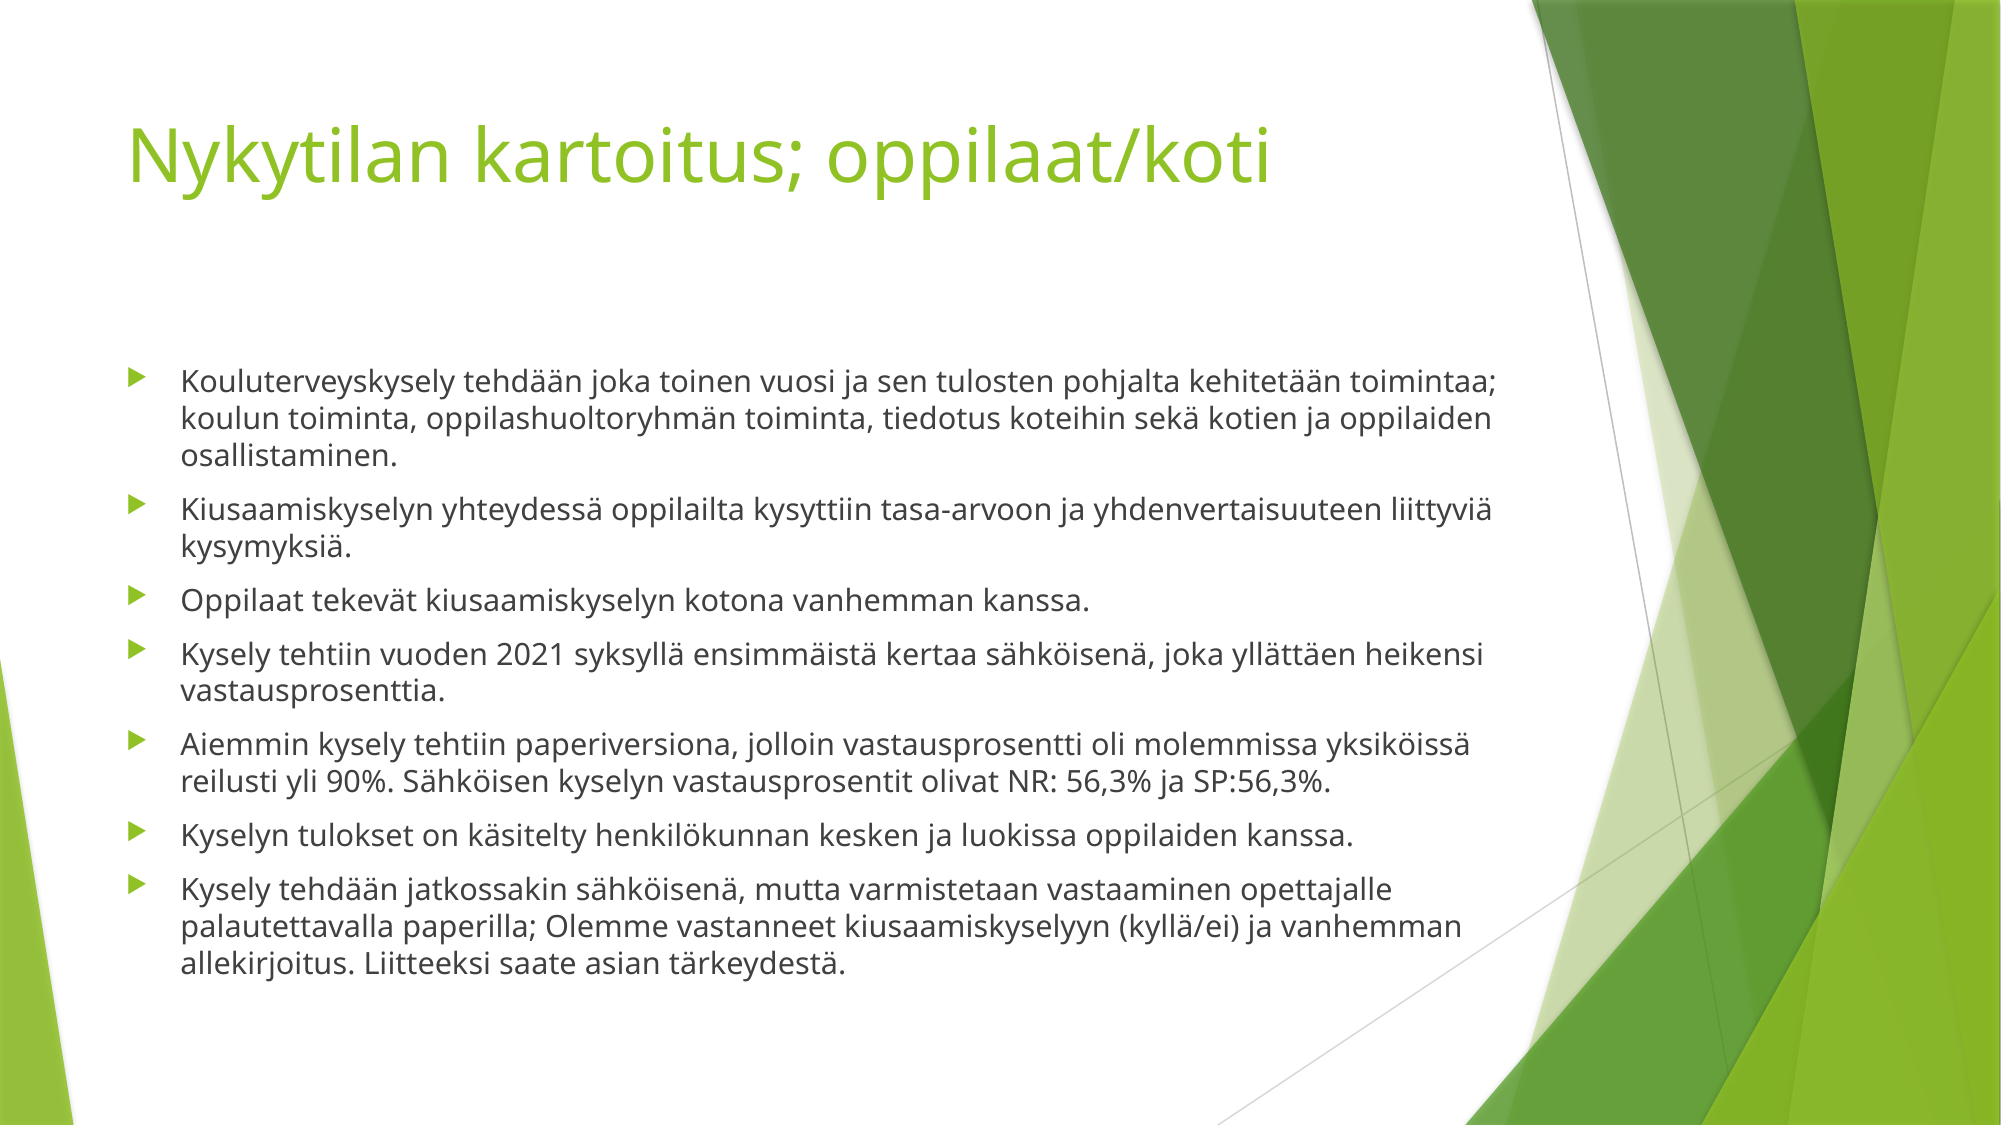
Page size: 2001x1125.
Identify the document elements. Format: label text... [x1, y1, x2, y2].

title Nykytilan kartoitus; oppilaat/koti [111, 99, 1522, 317]
list Kouluterveyskysely tehdään joka toinen vuosi ja sen tulosten pohjalta kehitetään toimintaa; koulun toiminta, oppilashuoltoryhmän toiminta, tiedotus koteihin sekä kotien ja oppilaiden osallistaminen. Kiusaamiskyselyn yhteydessä oppilailta kysyttiin tasa-arvoon ja yhdenvertaisuuteen liittyviä kysymyksiä. Oppilaat tekevät kiusaamiskyselyn kotona vanhemman kanssa. Kysely tehtiin vuoden 2021 syksyllä ensimmäistä kertaa sähköisenä, joka yllättäen heikensi vastausprosenttia. Aiemmin kysely tehtiin paperiversiona, jolloin vastausprosentti oli molemmissa yksiköissä reilusti yli 90%. Sähköisen kyselyn vastausprosentit olivat NR: 56,3% ja SP:56,3%. Kyselyn tulokset on käsitelty henkilökunnan kesken ja luokissa oppilaiden kanssa. Kysely tehdään jatkossakin sähköisenä, mutta varmistetaan vastaaminen opettajalle palautettavalla paperilla; Olemme vastanneet kiusaamiskyselyyn (kyllä/ei) ja vanhemman allekirjoitus. Liitteeksi saate asian tärkeydestä. [111, 354, 1522, 992]
